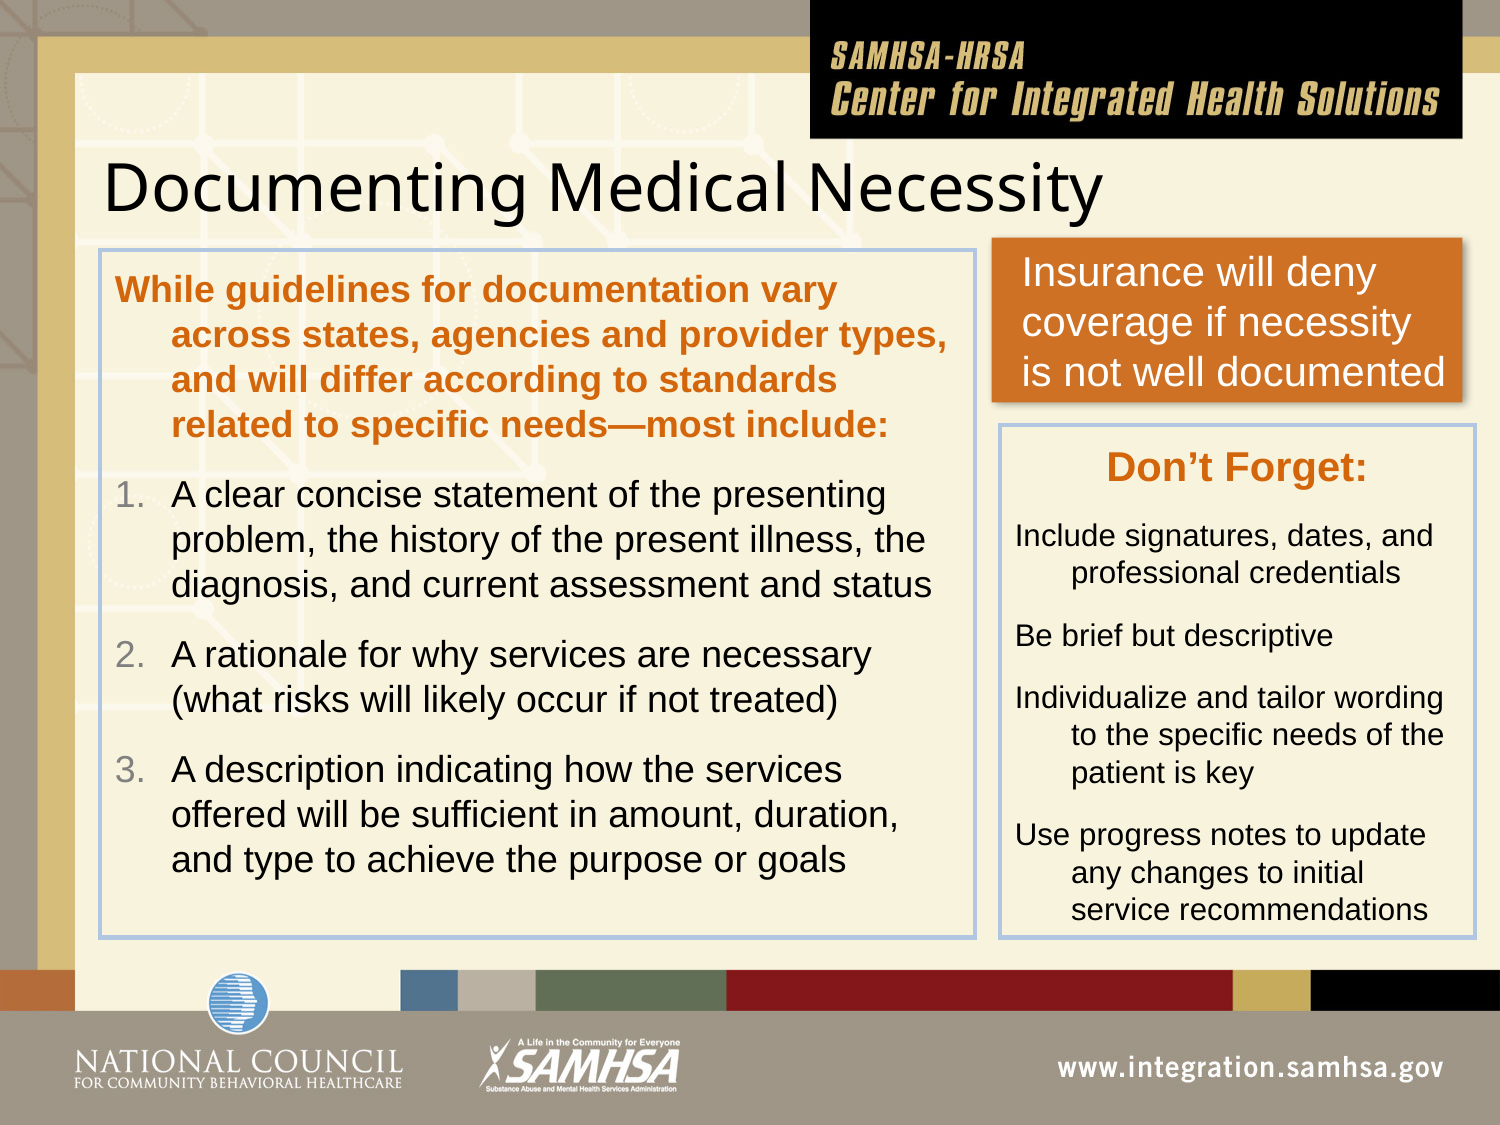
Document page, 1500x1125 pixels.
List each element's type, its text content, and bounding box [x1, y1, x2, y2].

text_box Don’t Forget: Include signatures, dates, and professional credentials Be brief but descriptive Individualize and tailor wording to the specific needs of the patient is key Use progress notes to update any changes to initial service recommendations [999, 424, 1475, 938]
title Documenting Medical Necessity [87, 137, 1500, 275]
text_box While guidelines for documentation vary across states, agencies and provider types, and will differ according to standards related to specific needs—most include: A clear concise statement of the presenting problem, the history of the present illness, the diagnosis, and current assessment and status A rationale for why services are necessary (what risks will likely occur if not treated) A description indicating how the services offered will be sufficient in amount, duration, and type to achieve the purpose or goals [99, 249, 975, 938]
text_box Insurance will deny coverage if necessity is not well documented [991, 237, 1463, 403]
picture [0, 0, 1500, 1125]
